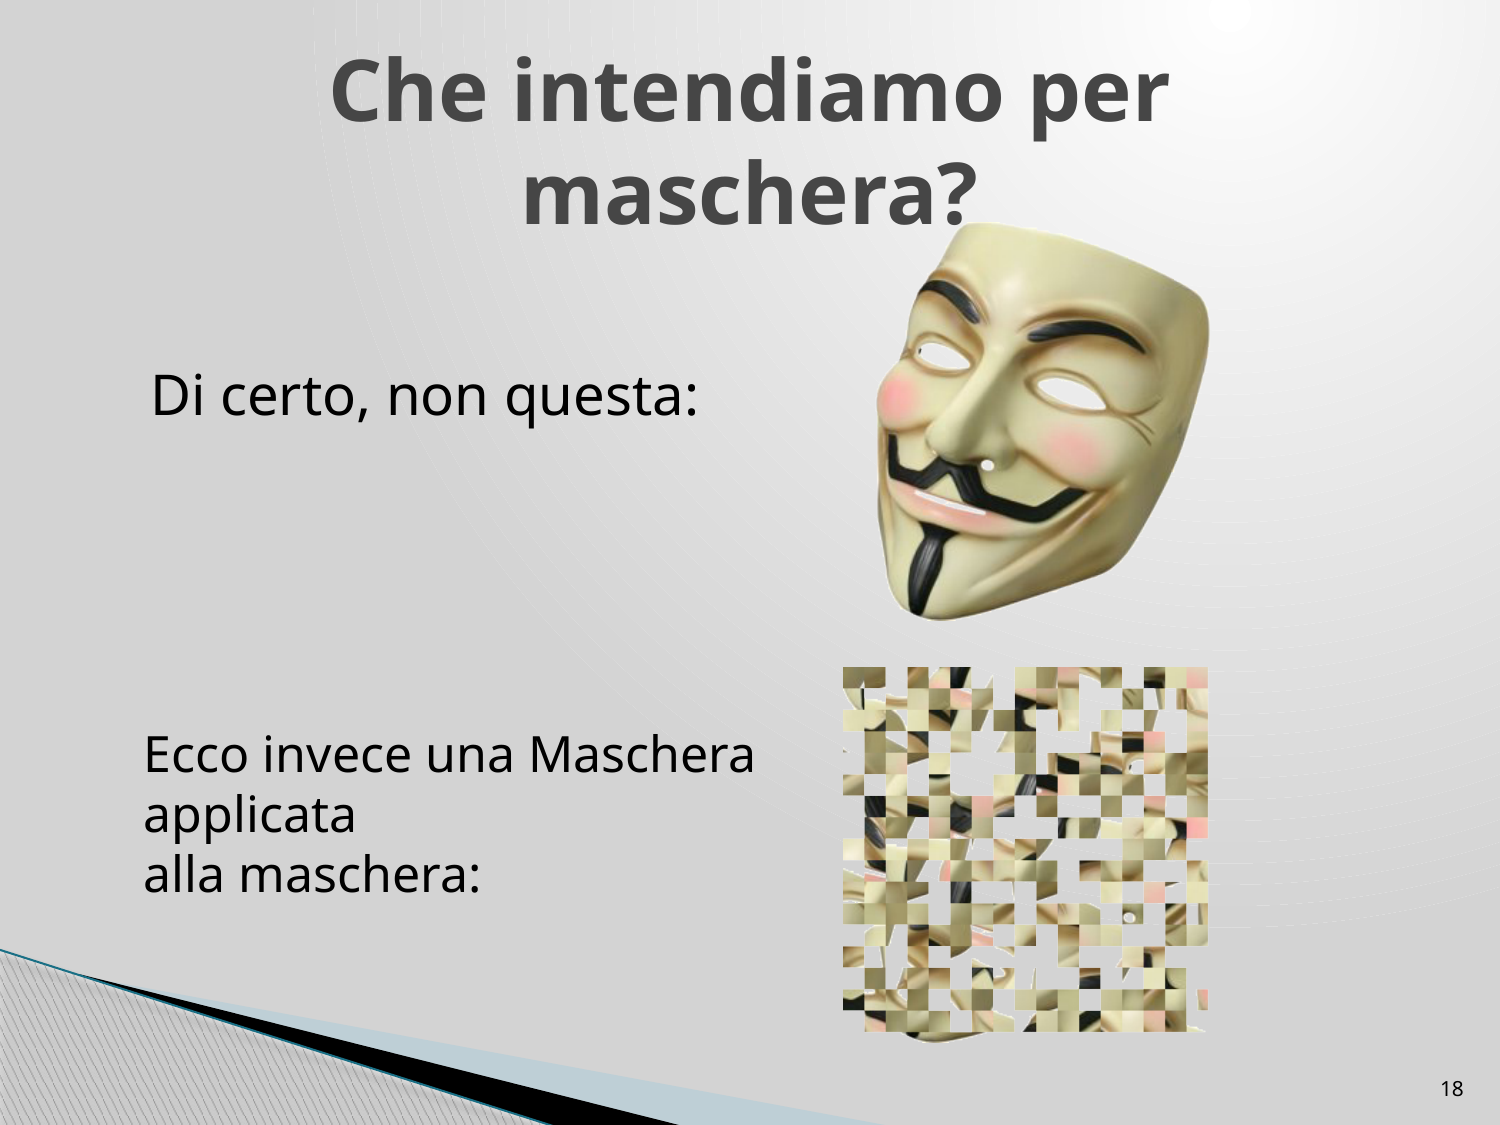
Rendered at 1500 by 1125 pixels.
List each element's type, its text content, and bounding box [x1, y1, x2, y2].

text_box Ecco invece una Maschera applicata alla maschera: [128, 714, 786, 910]
title Che intendiamo per maschera? [75, 45, 1425, 233]
list Di certo, non questa: [117, 351, 804, 449]
slide_number 18 [1418, 1051, 1479, 1112]
picture [843, 222, 1243, 622]
picture [843, 667, 1219, 1044]
